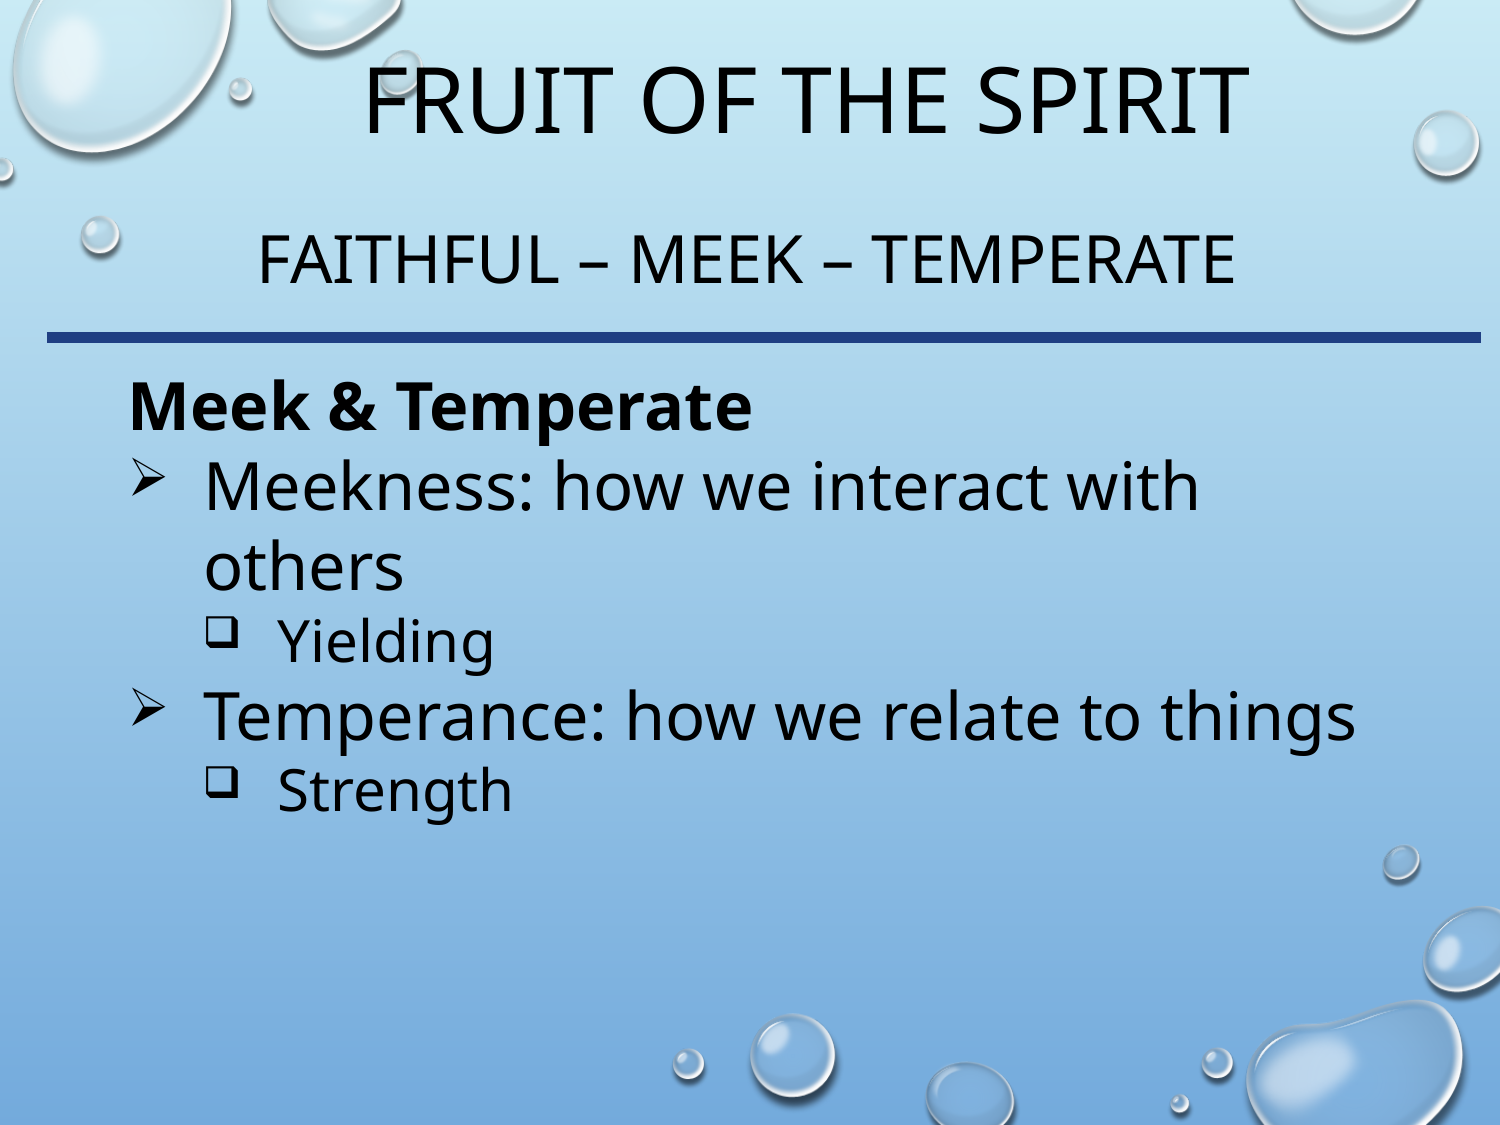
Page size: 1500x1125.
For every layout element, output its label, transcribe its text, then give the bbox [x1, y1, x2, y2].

title Fruit of the Spirit [168, 46, 1444, 161]
picture [0, 0, 1500, 1125]
list Meek & Temperate Meekness: how we interact with others Yielding Temperance: how we relate to things Strength [112, 356, 1388, 1107]
list Faithful – Meek – Temperate [200, 179, 1294, 319]
